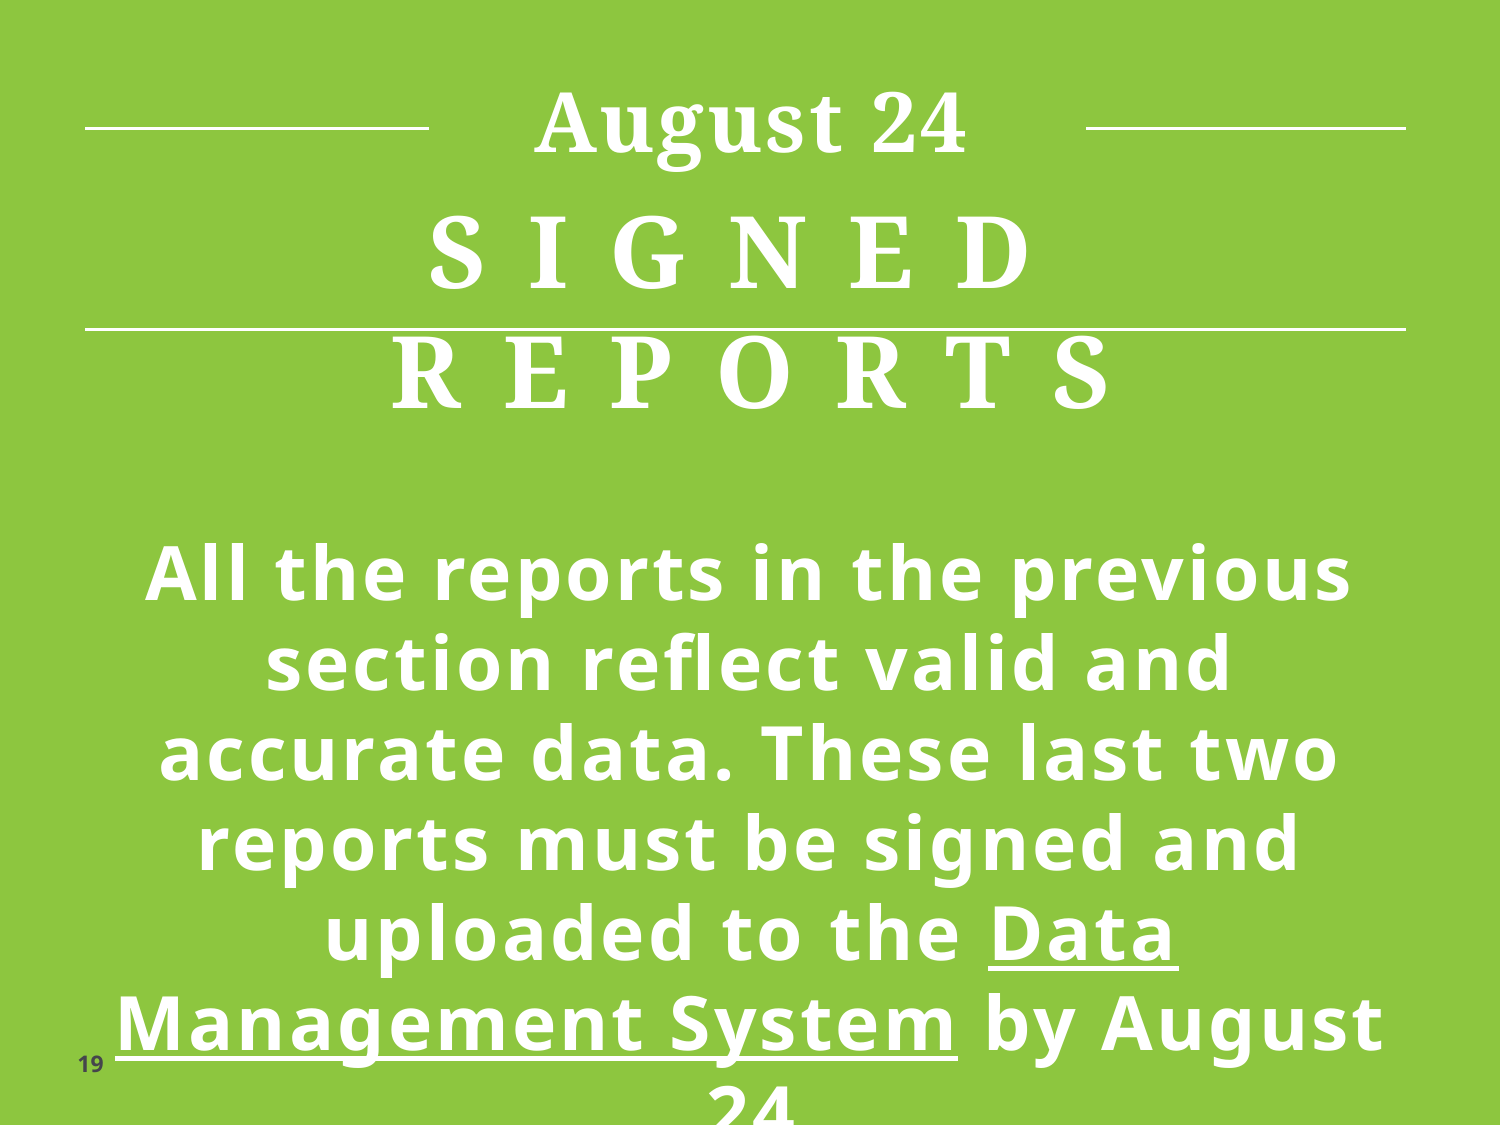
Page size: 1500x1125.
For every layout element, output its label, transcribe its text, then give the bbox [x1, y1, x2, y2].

footer 19 [62, 1042, 613, 1088]
list August 24 Signed Reports All the reports in the previous section reflect valid and accurate data. These last two reports must be signed and uploaded to the Data Management System by August 24 [62, 61, 1433, 950]
